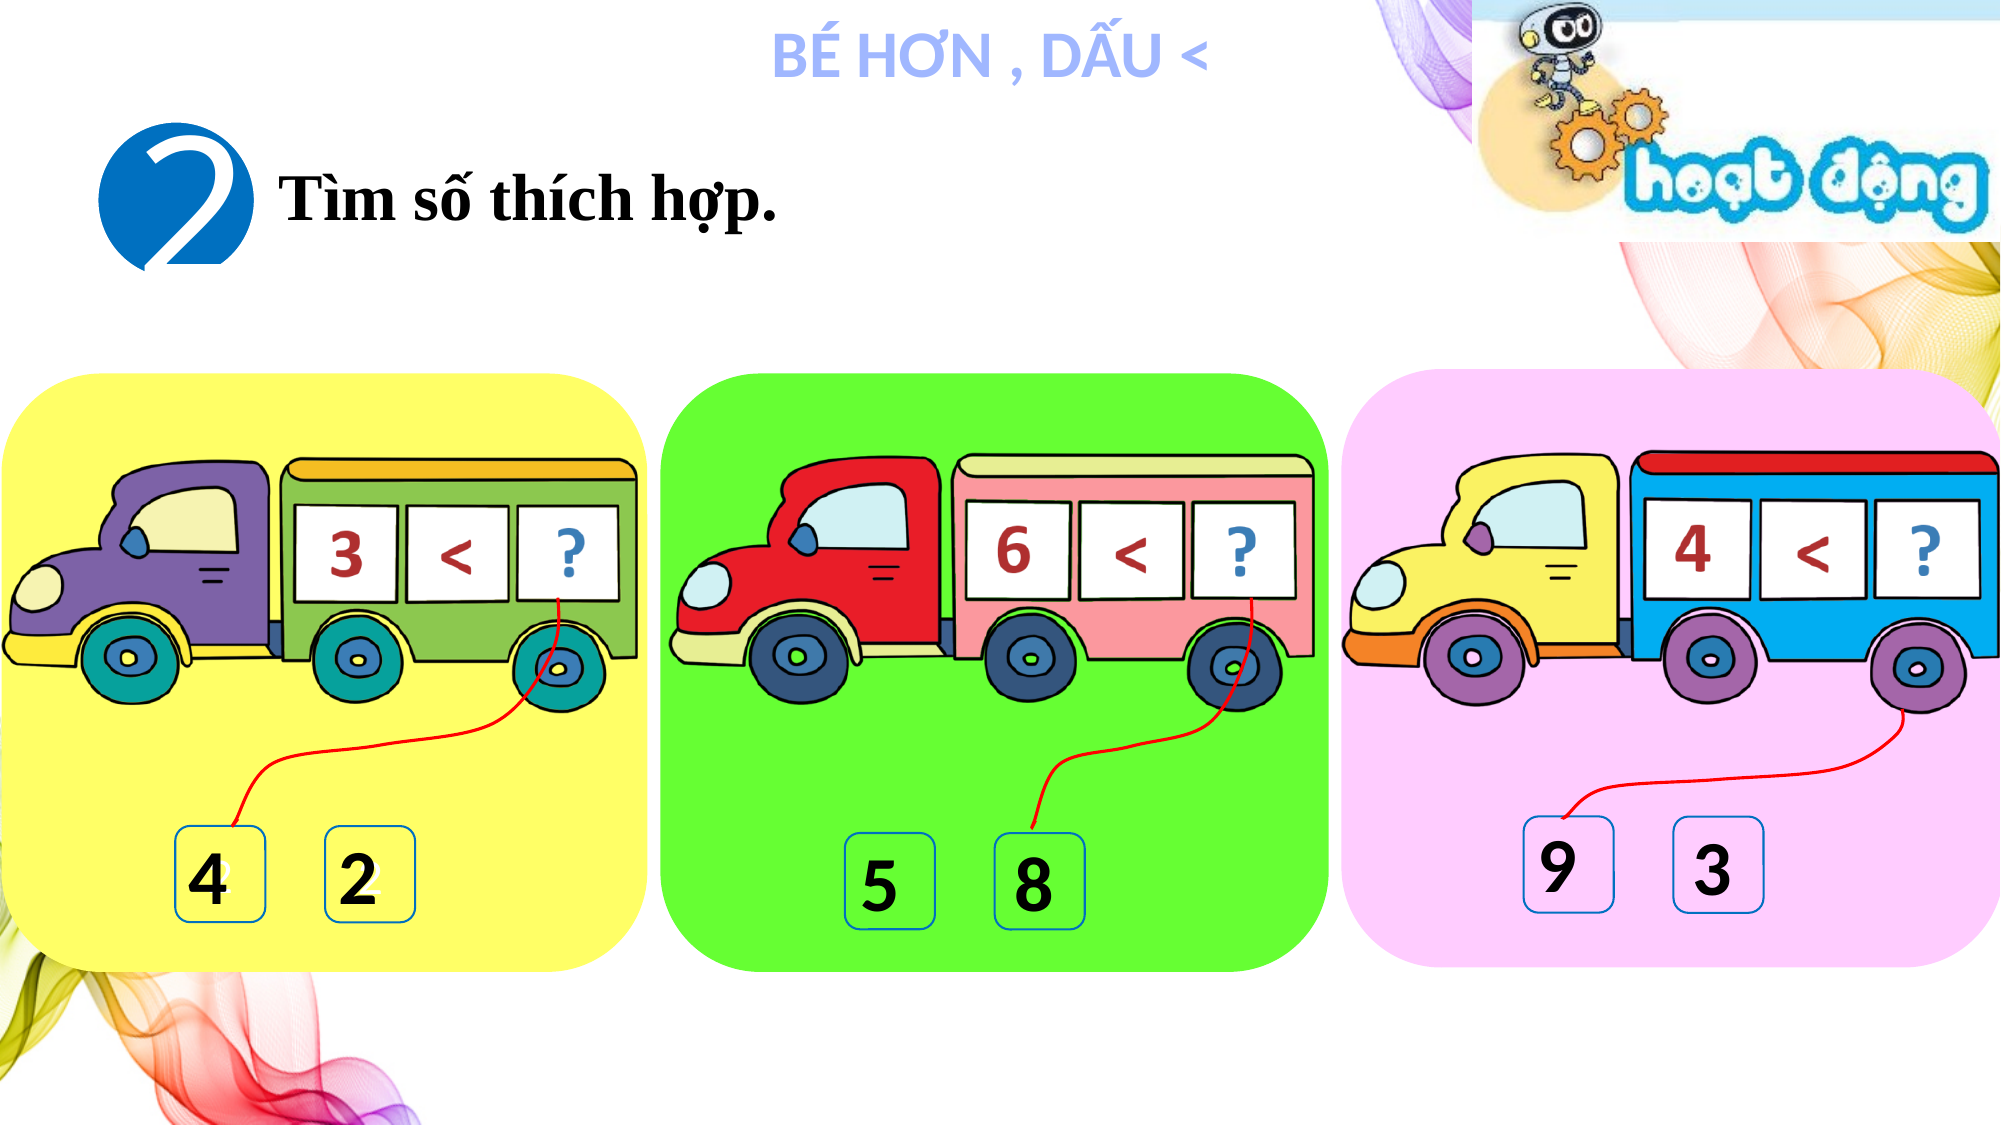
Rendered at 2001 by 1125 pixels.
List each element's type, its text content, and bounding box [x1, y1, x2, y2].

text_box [844, 825, 1117, 936]
text_box [28, 372, 621, 404]
text_box [1574, 769, 1838, 807]
text_box [691, 372, 1297, 399]
text_box BÉ HƠN , DẤU < [511, 1, 1472, 102]
text_box [1340, 457, 2000, 969]
picture [0, 0, 2001, 1125]
text_box [1032, 765, 1090, 825]
text_box [0, 428, 649, 973]
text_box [1522, 807, 1795, 920]
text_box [97, 121, 1567, 280]
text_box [174, 819, 441, 929]
text_box [659, 420, 1330, 973]
text_box [235, 765, 316, 819]
text_box [1372, 368, 1973, 395]
